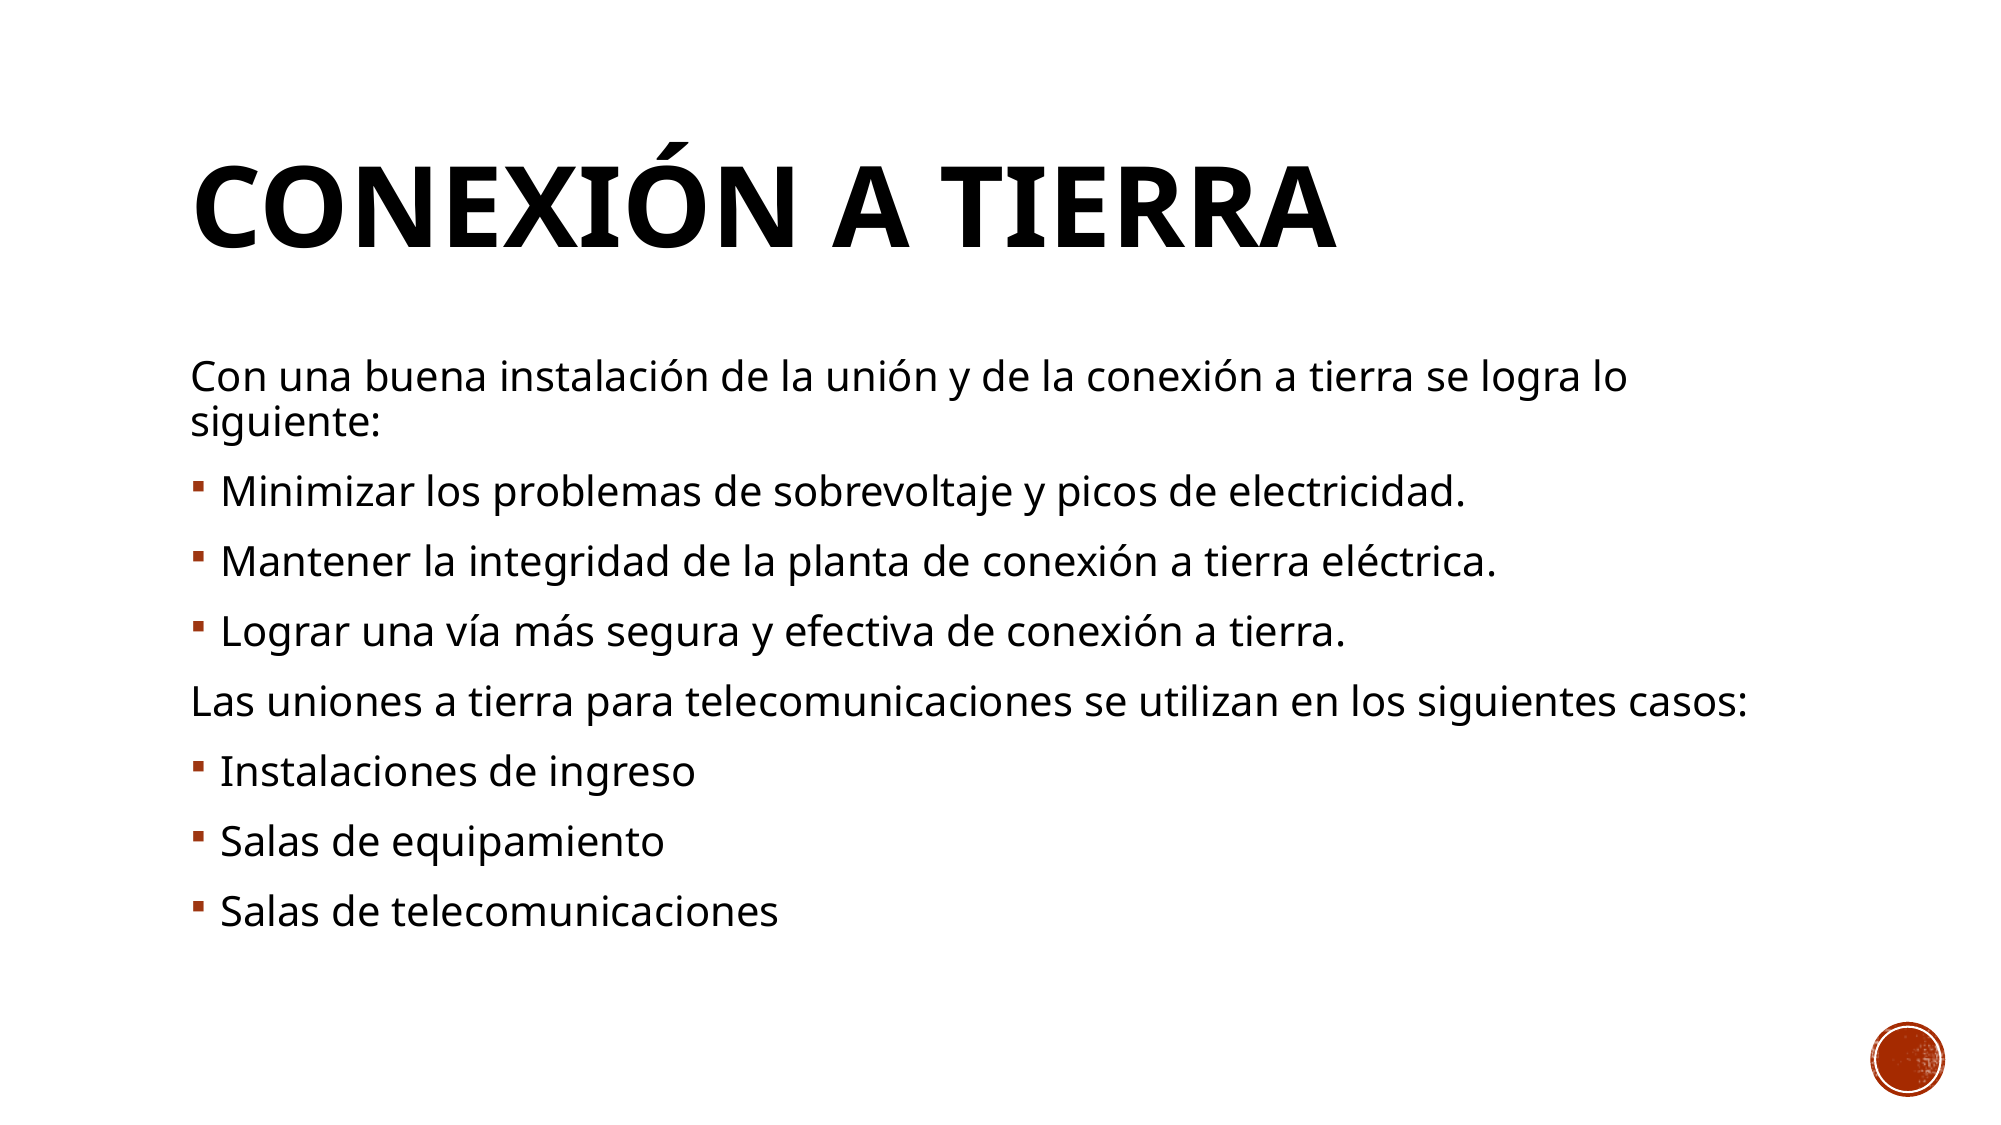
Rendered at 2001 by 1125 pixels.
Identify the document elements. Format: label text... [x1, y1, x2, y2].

title Conexión a tierra [175, 79, 1826, 344]
list Con una buena instalación de la unión y de la conexión a tierra se logra lo siguiente: Minimizar los problemas de sobrevoltaje y picos de electricidad. Mantener la integridad de la planta de conexión a tierra eléctrica. Lograr una vía más segura y efectiva de conexión a tierra. Las uniones a tierra para telecomunicaciones se utilizan en los siguientes casos: Instalaciones de ingreso Salas de equipamiento Salas de telecomunicaciones [175, 348, 1826, 1013]
